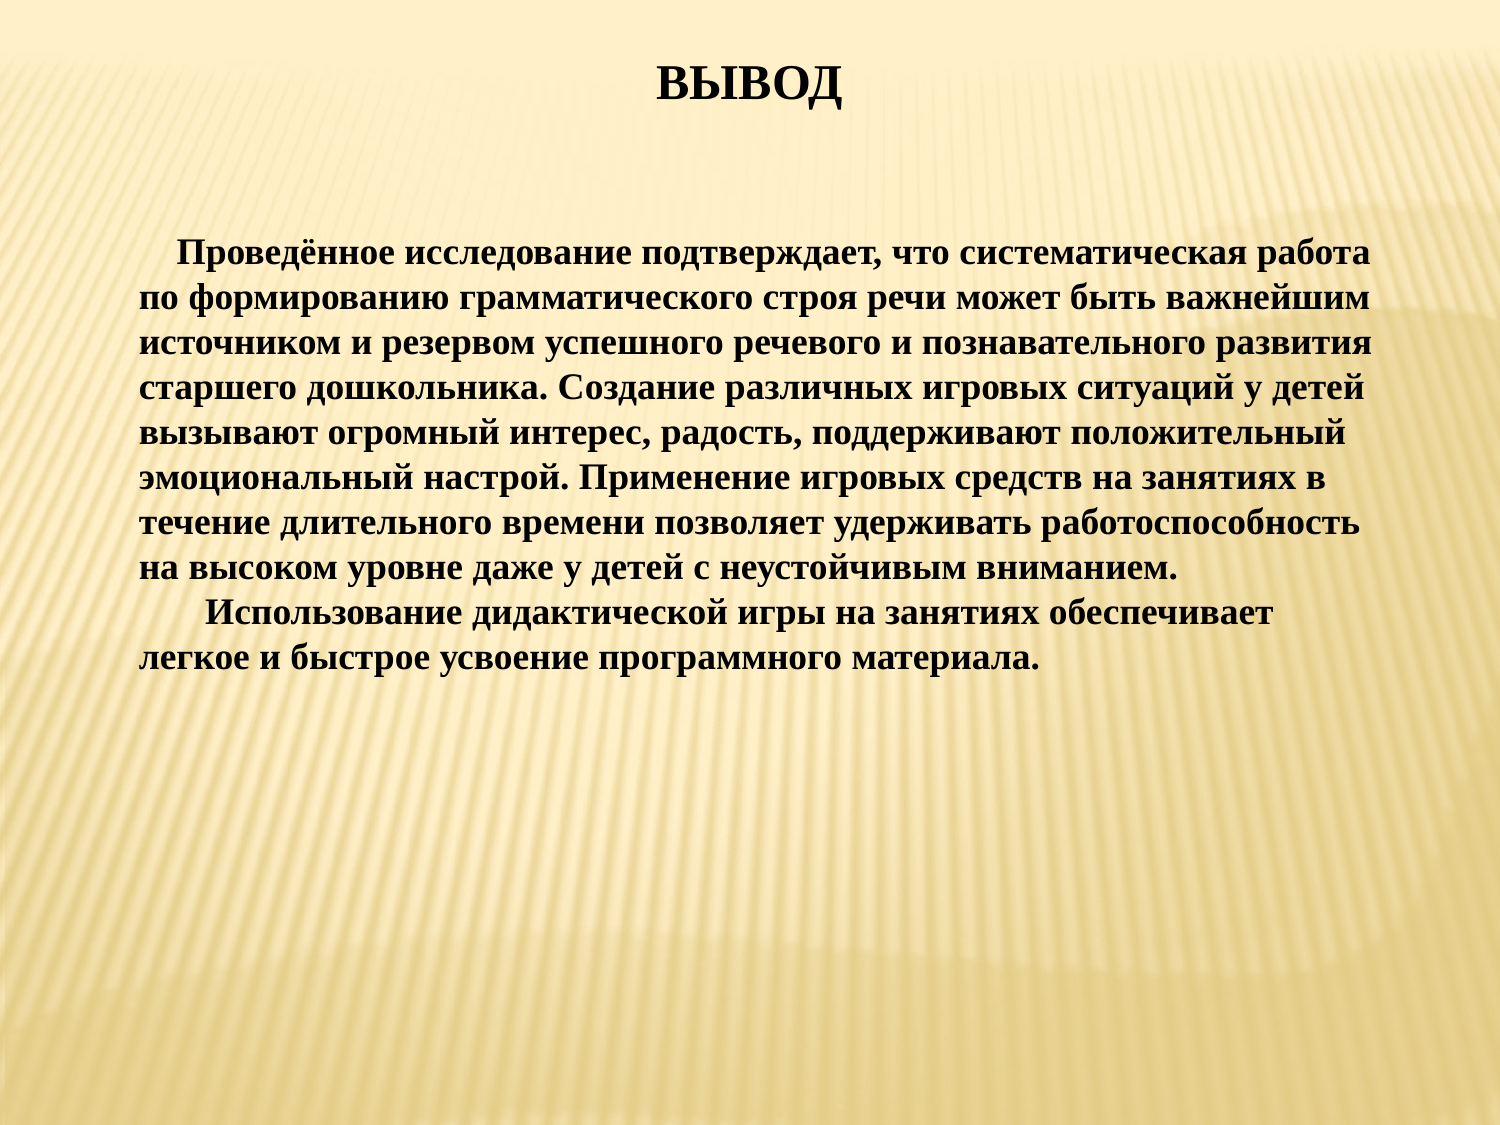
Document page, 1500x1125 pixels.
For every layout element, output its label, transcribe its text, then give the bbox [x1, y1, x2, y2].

text_box ВЫВОД [374, 42, 1125, 163]
text_box Проведённое исследование подтверждает, что систематическая работа по формированию грамматического строя речи может быть важнейшим источником и резервом успешного речевого и познавательного развития старшего дошкольника. Создание различных игровых ситуаций у детей вызывают огромный интерес, радость, поддерживают положительный эмоциональный настрой. Применение игровых средств на занятиях в течение длительного времени позволяет удерживать работоспособность на высоком уровне даже у детей с неустойчивым вниманием. Использование дидактической игры на занятиях обеспечивает легкое и быстрое усвоение программного материала. [123, 219, 1400, 685]
